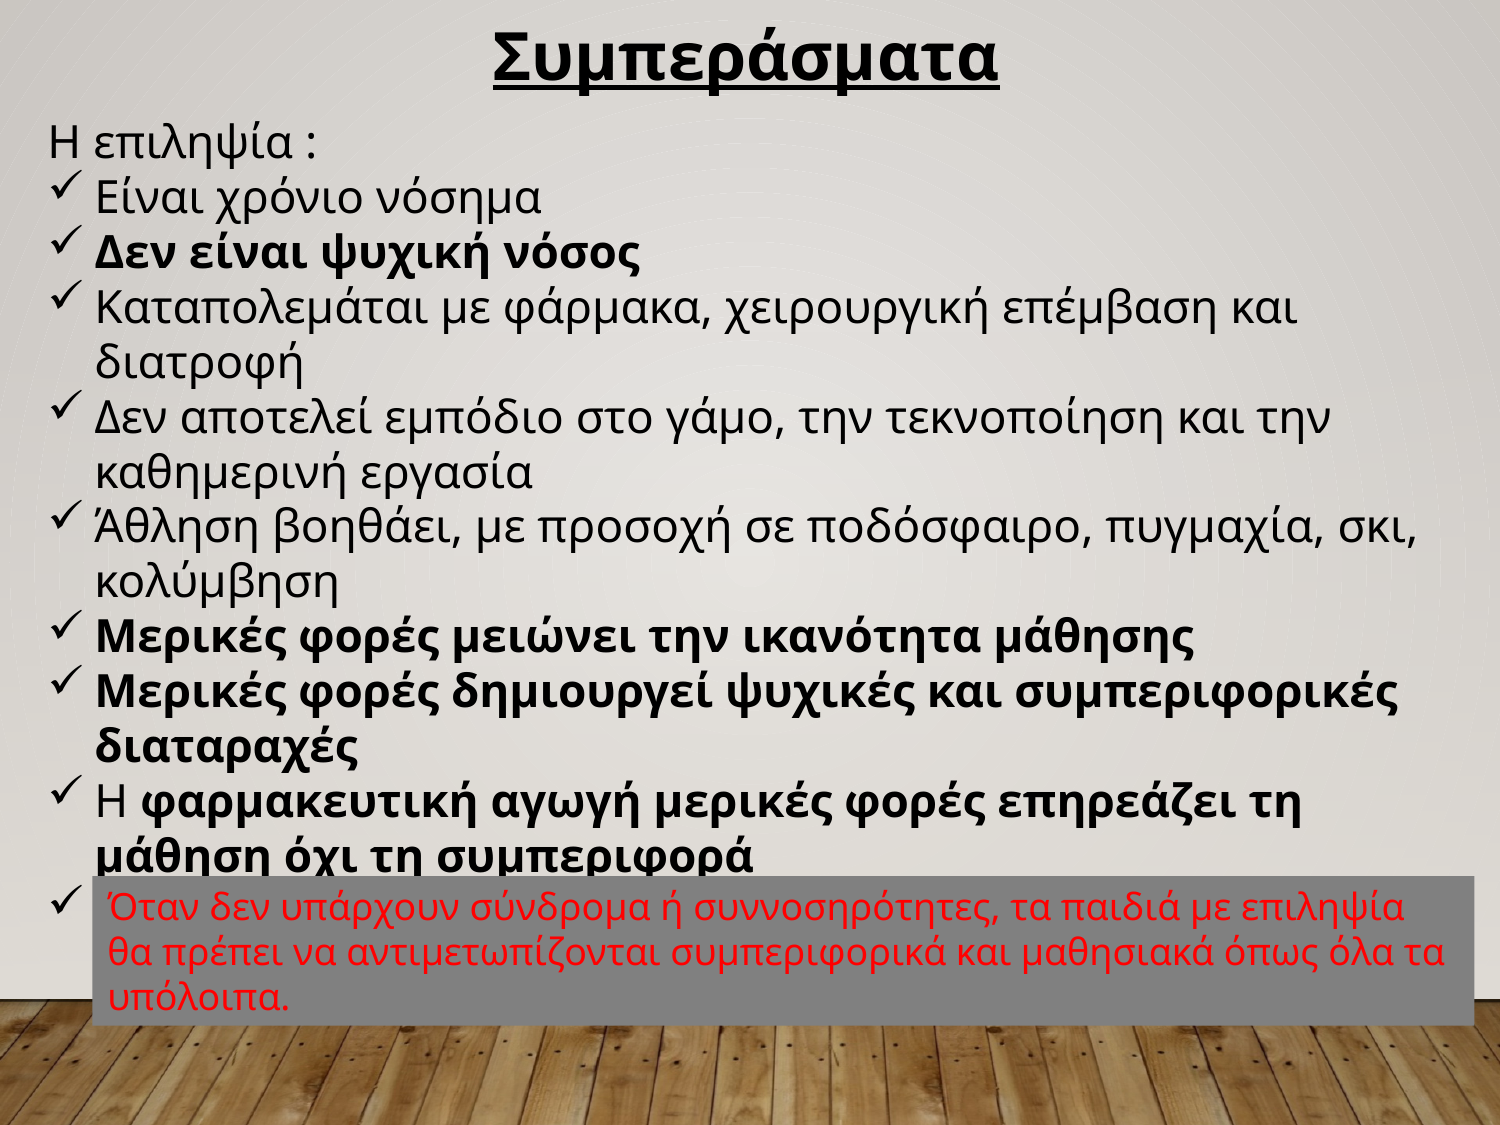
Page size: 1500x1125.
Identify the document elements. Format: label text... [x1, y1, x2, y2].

text_box Όταν δεν υπάρχουν σύνδρομα ή συννοσηρότητες, τα παιδιά με επιληψία θα πρέπει να αντιμετωπίζονται συμπεριφορικά και μαθησιακά όπως όλα τα υπόλοιπα. [92, 876, 1475, 1026]
picture [0, 999, 1500, 1125]
text_box Η επιληψία : Είναι χρόνιο νόσημα Δεν είναι ψυχική νόσος Καταπολεμάται με φάρμακα, χειρουργική επέμβαση και διατροφή Δεν αποτελεί εμπόδιο στο γάμο, την τεκνοποίηση και την καθημερινή εργασία Άθληση βοηθάει, με προσοχή σε ποδόσφαιρο, πυγμαχία, σκι, κολύμβηση Μερικές φορές μειώνει την ικανότητα μάθησης Μερικές φορές δημιουργεί ψυχικές και συμπεριφορικές διαταραχές Η φαρμακευτική αγωγή μερικές φορές επηρεάζει τη μάθηση όχι τη συμπεριφορά Προκαλεί στίγμα [32, 104, 1460, 945]
text_box Συμπεράσματα [477, 6, 1015, 101]
